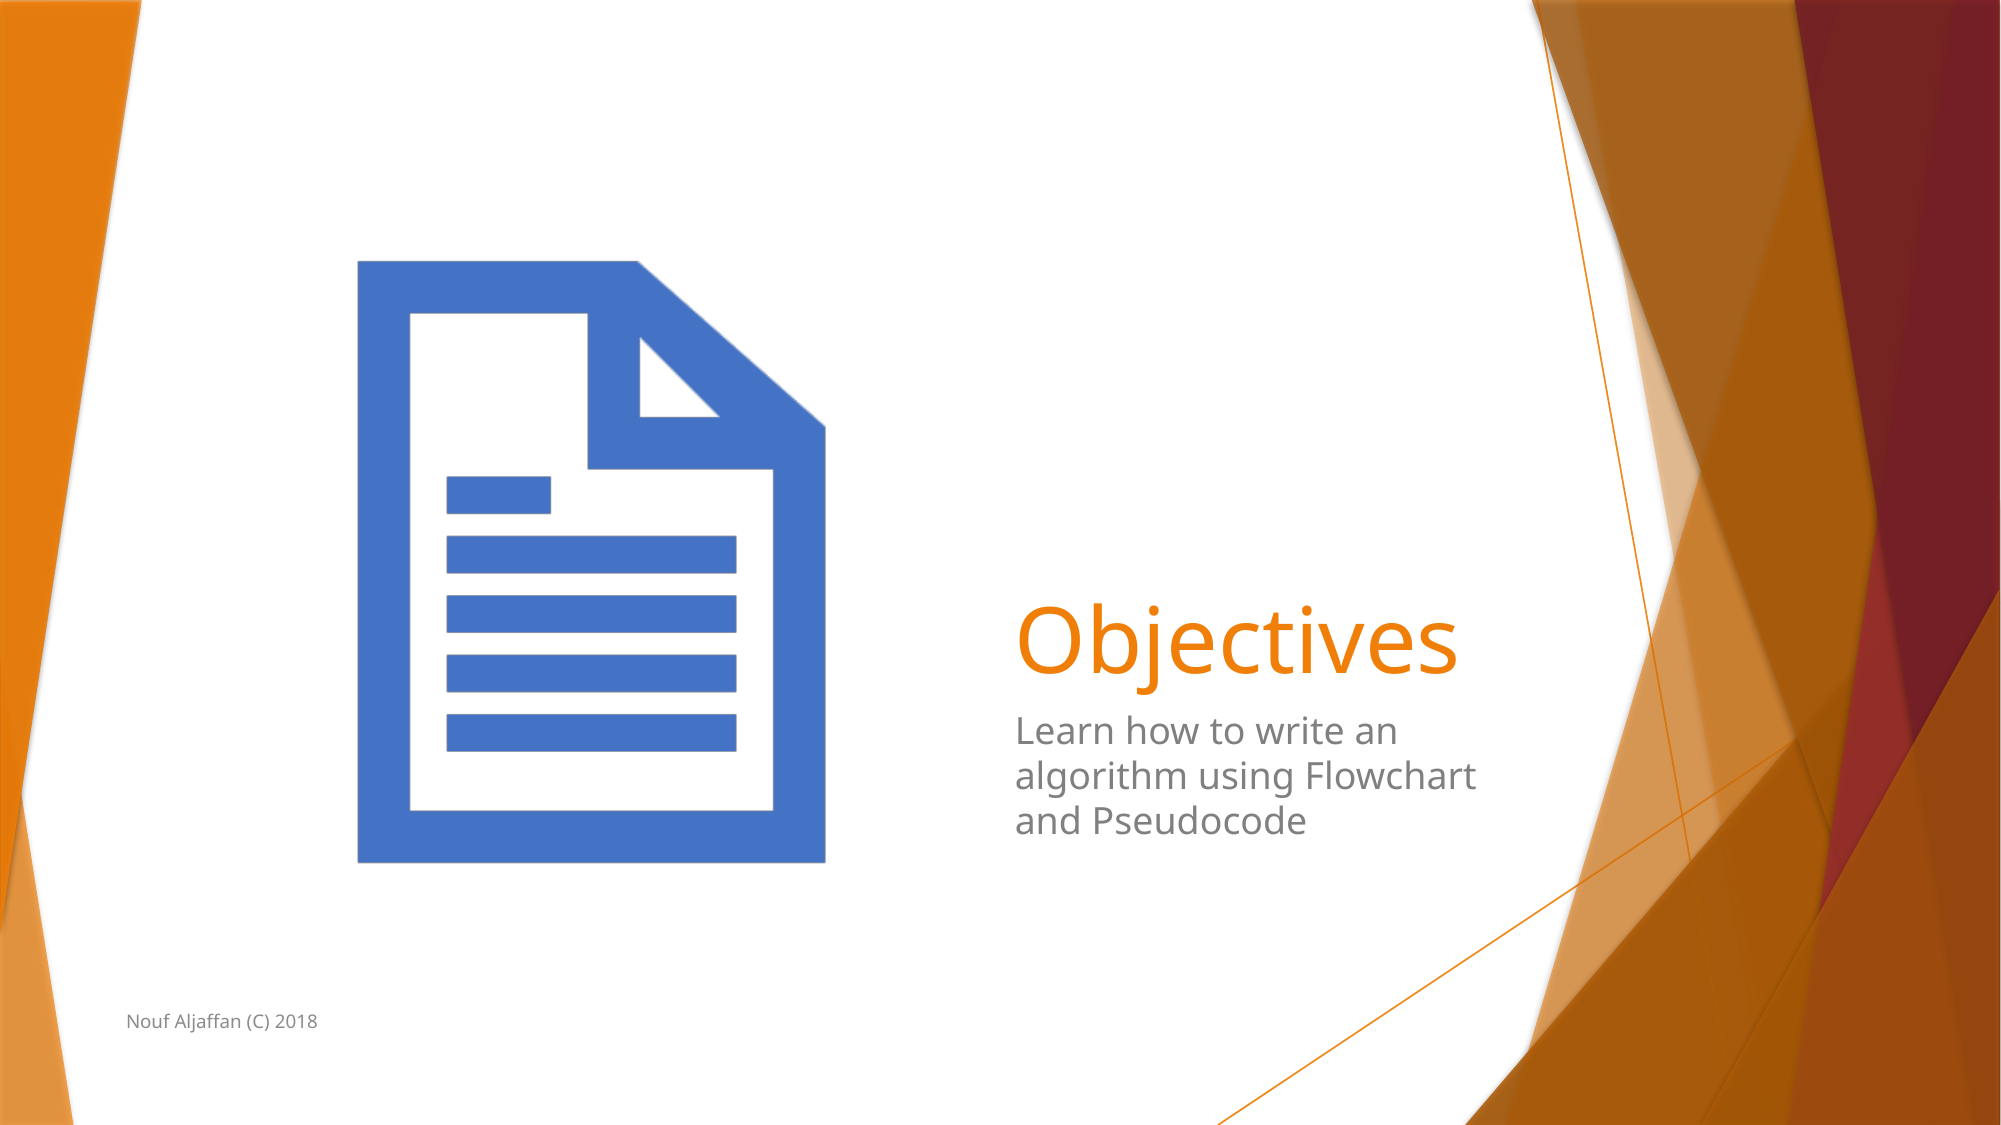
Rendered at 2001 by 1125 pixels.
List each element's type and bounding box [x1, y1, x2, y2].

text_box [0, 0, 2000, 1125]
picture [235, 206, 949, 919]
